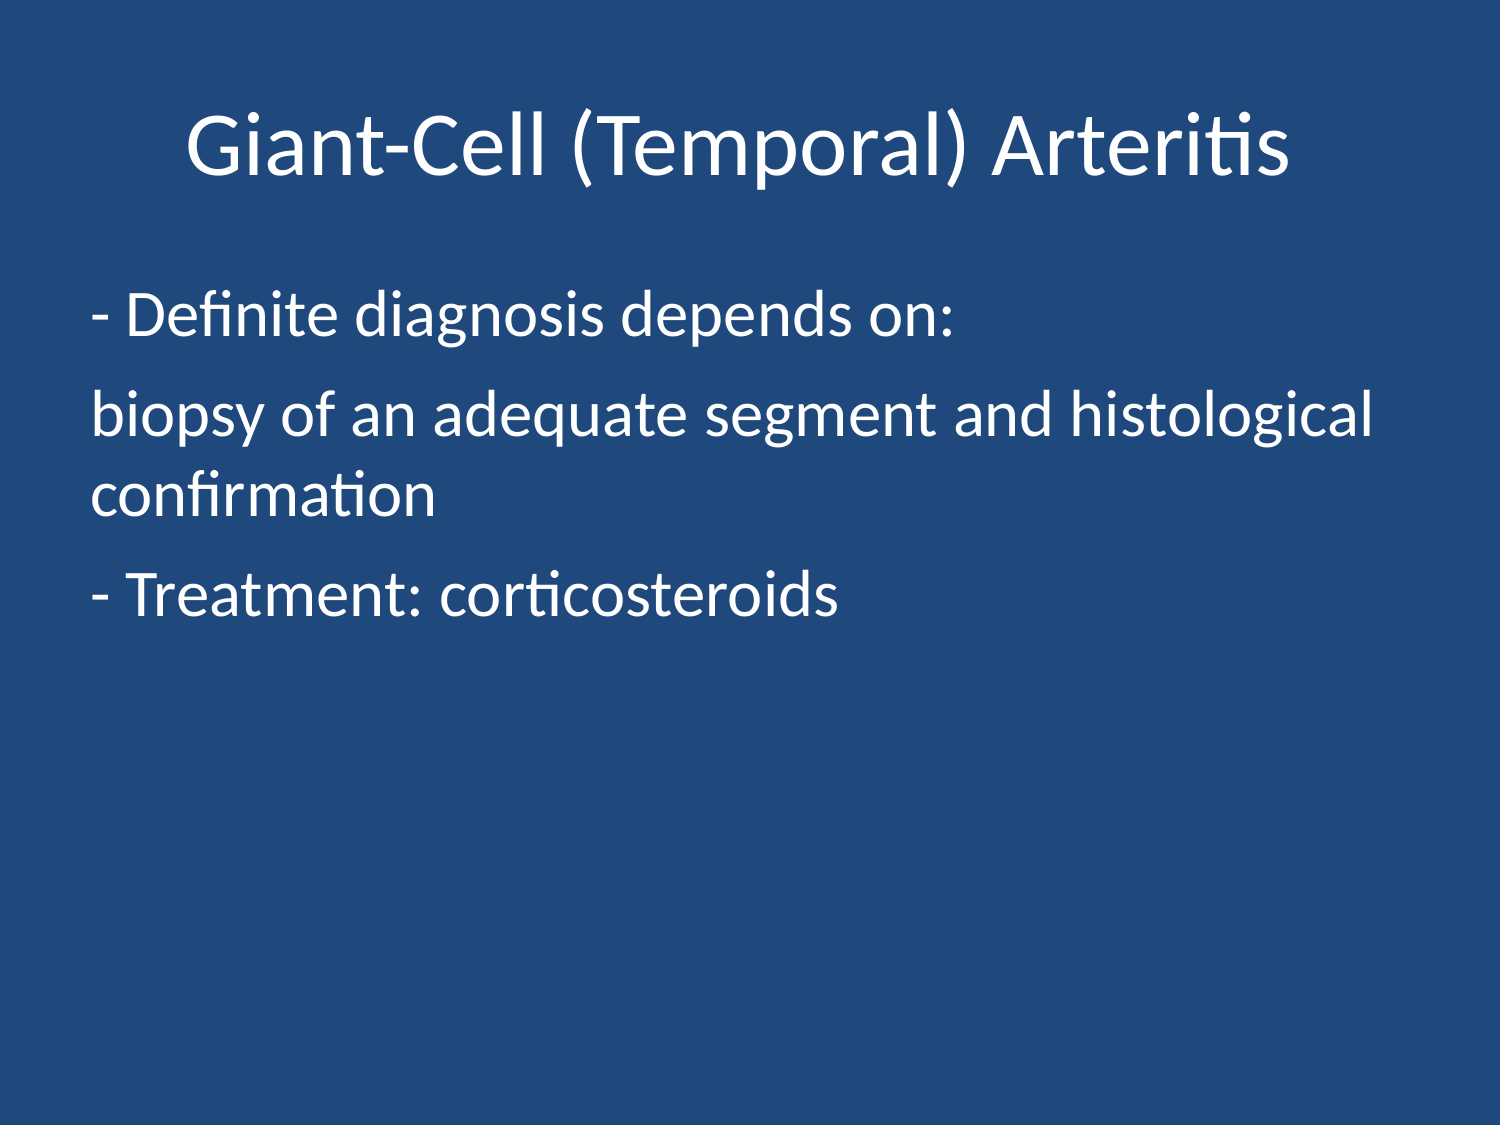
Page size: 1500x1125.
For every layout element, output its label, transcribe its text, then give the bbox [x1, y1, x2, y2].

title Giant-Cell (Temporal) Arteritis [74, 44, 1426, 233]
list - Definite diagnosis depends on: biopsy of an adequate segment and histological confirmation - Treatment: corticosteroids [74, 262, 1426, 1006]
